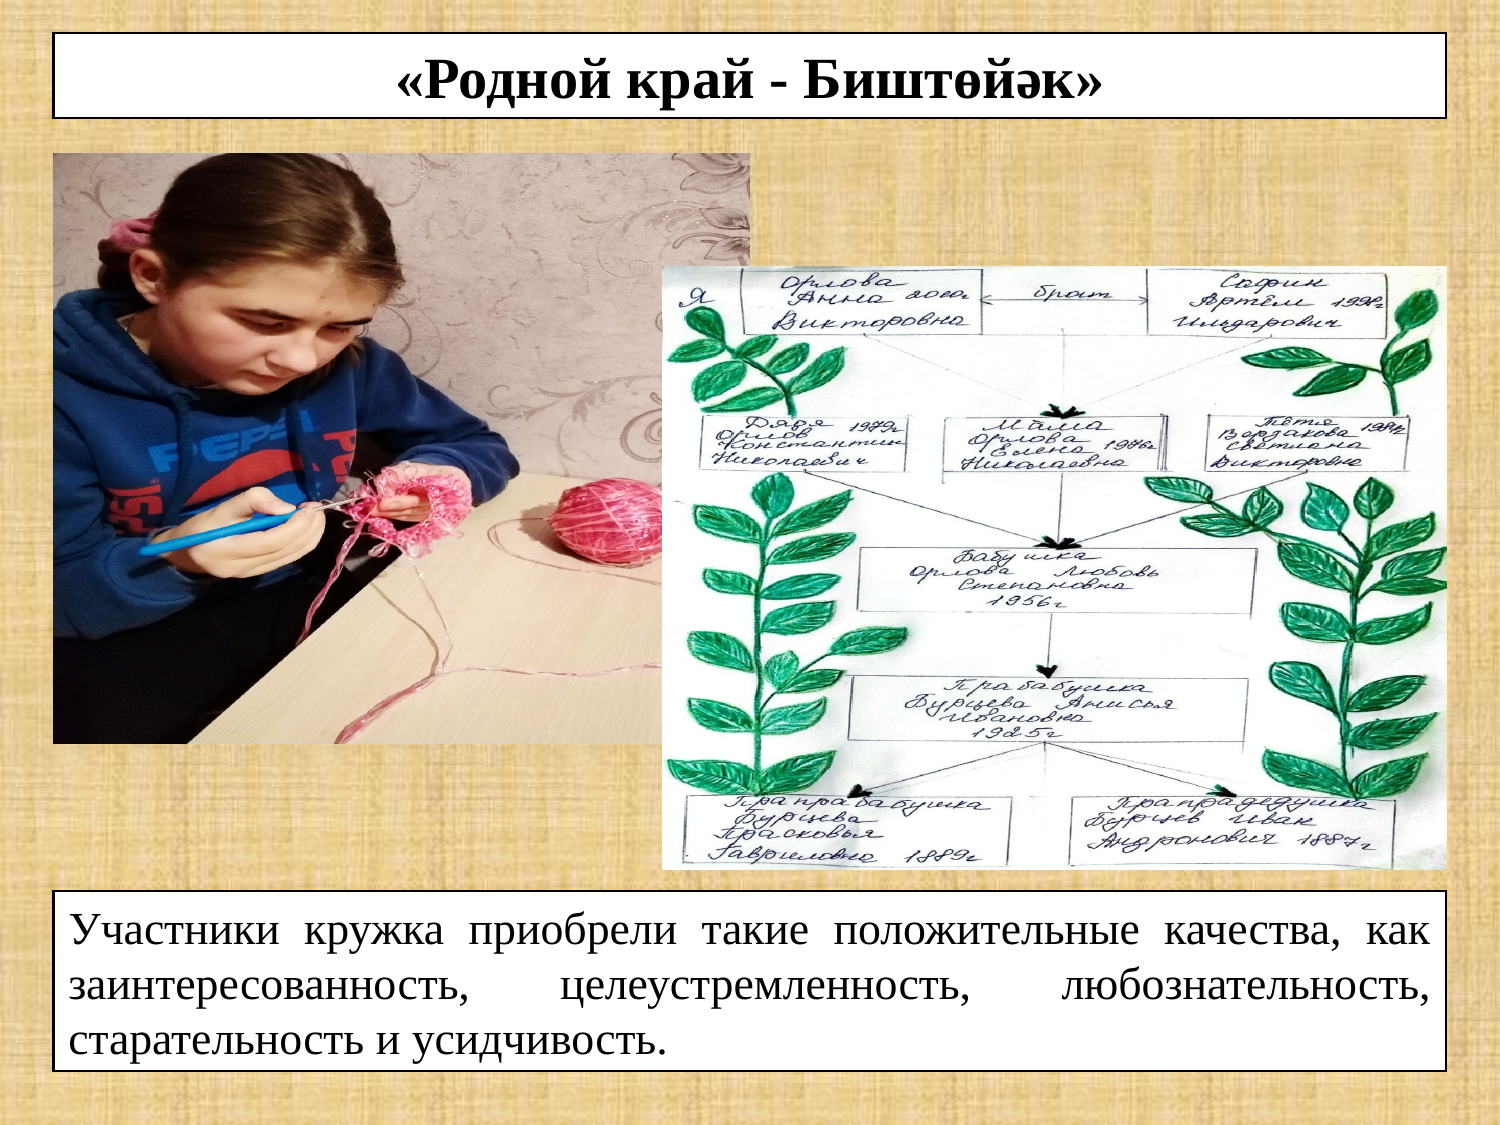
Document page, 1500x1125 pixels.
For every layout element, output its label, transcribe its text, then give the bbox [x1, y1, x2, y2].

picture [0, 0, 1500, 1125]
text_box «Родной край - Биштөйәк» [52, 32, 1447, 119]
text_box Участники кружка приобрели такие положительные качества, как заинтересованность, целеустремленность, любознательность, старательность и усидчивость. [52, 890, 1447, 1072]
